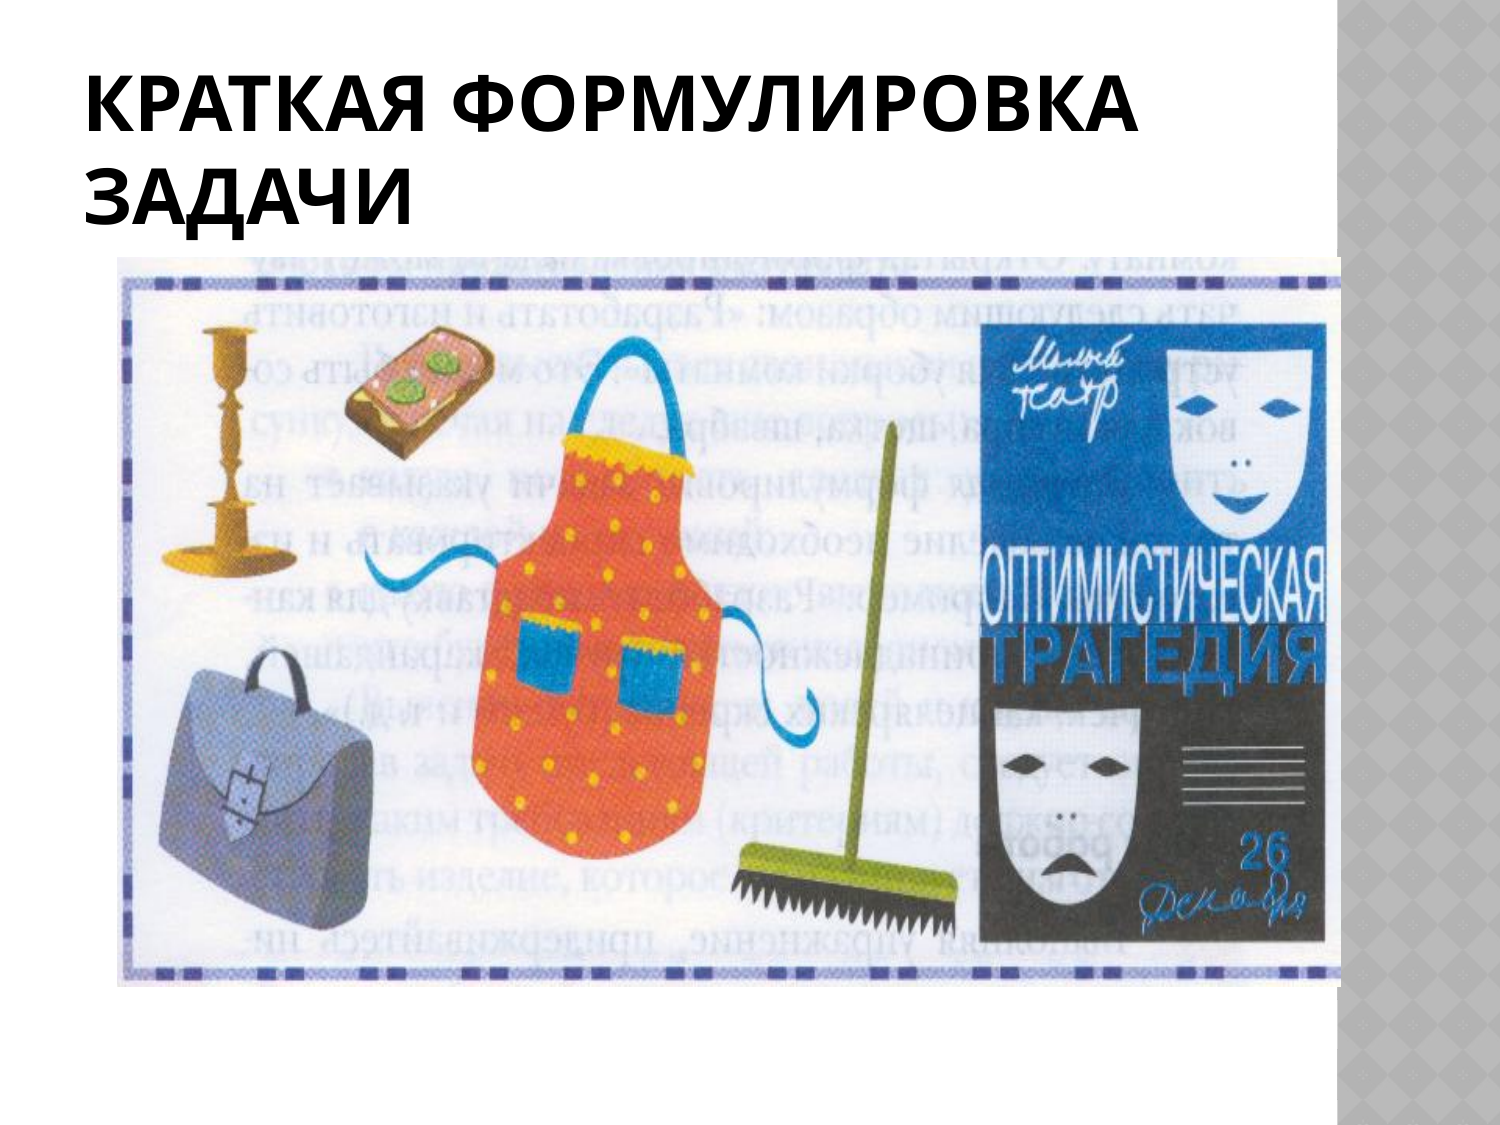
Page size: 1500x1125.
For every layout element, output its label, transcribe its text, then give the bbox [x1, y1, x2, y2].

title Краткая формулировка задачи [75, 52, 1263, 240]
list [116, 257, 1342, 987]
